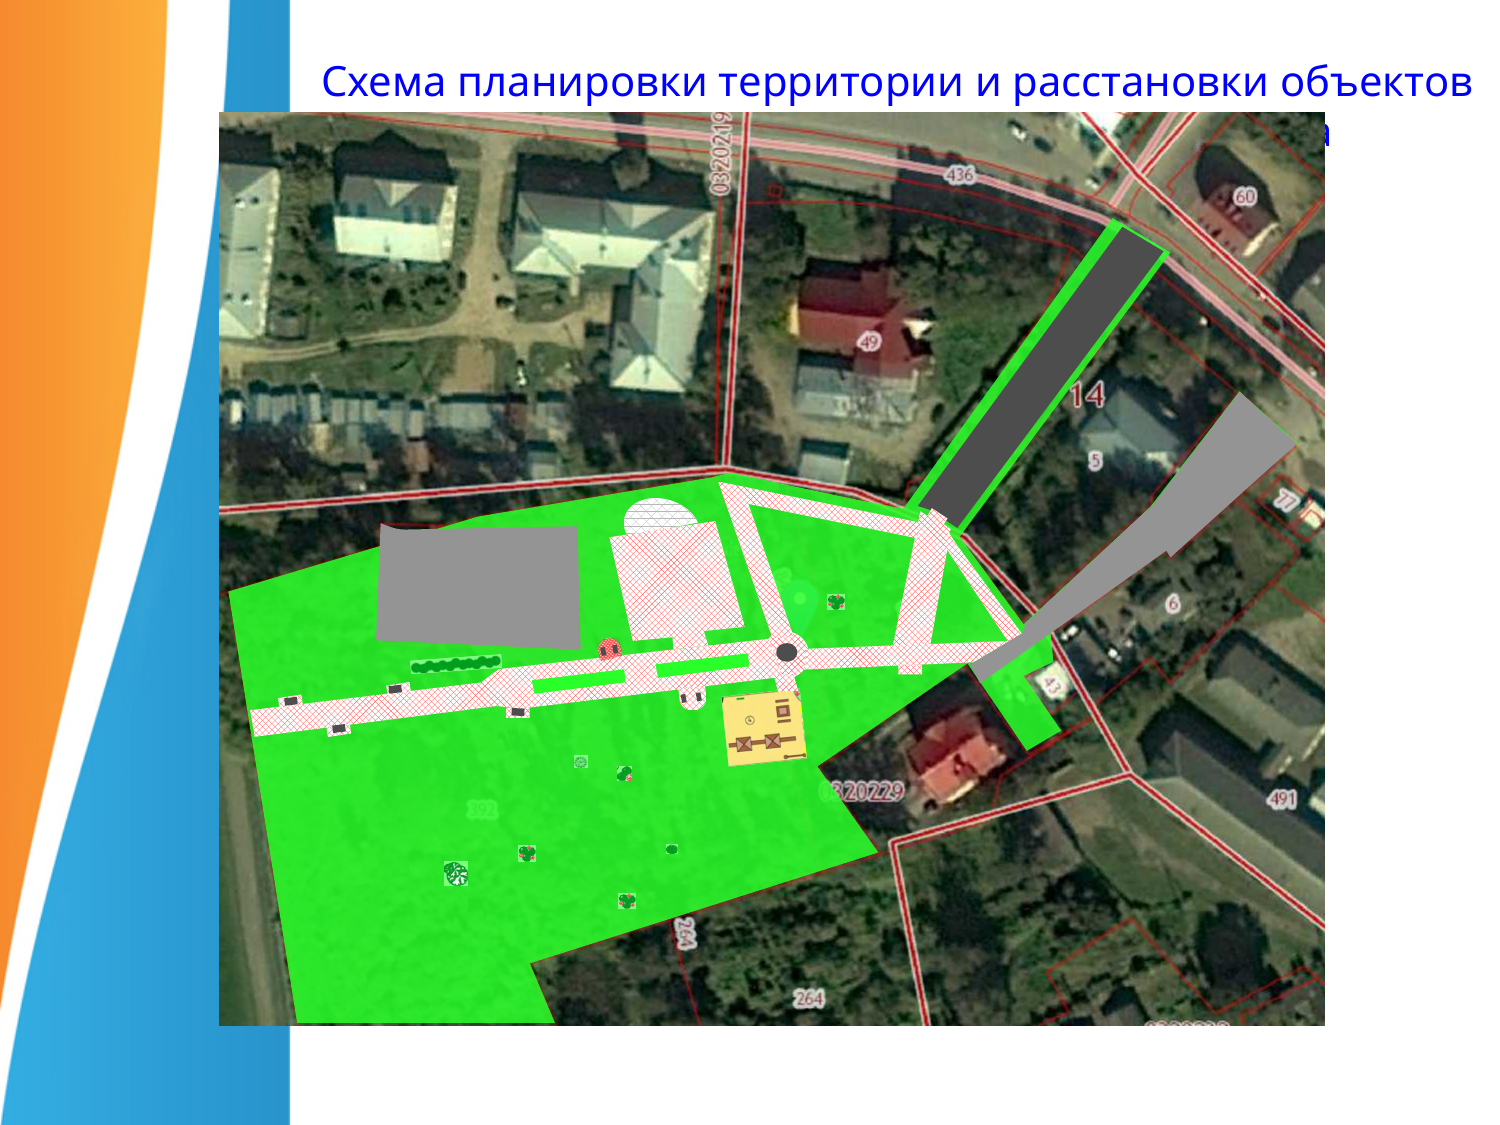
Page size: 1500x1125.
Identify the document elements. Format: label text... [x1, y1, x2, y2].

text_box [249, 481, 1023, 763]
picture [0, 0, 1500, 1125]
title Схема планировки территории и расстановки объектов благоустройства Парка культуры и отдыха [301, 42, 1495, 167]
